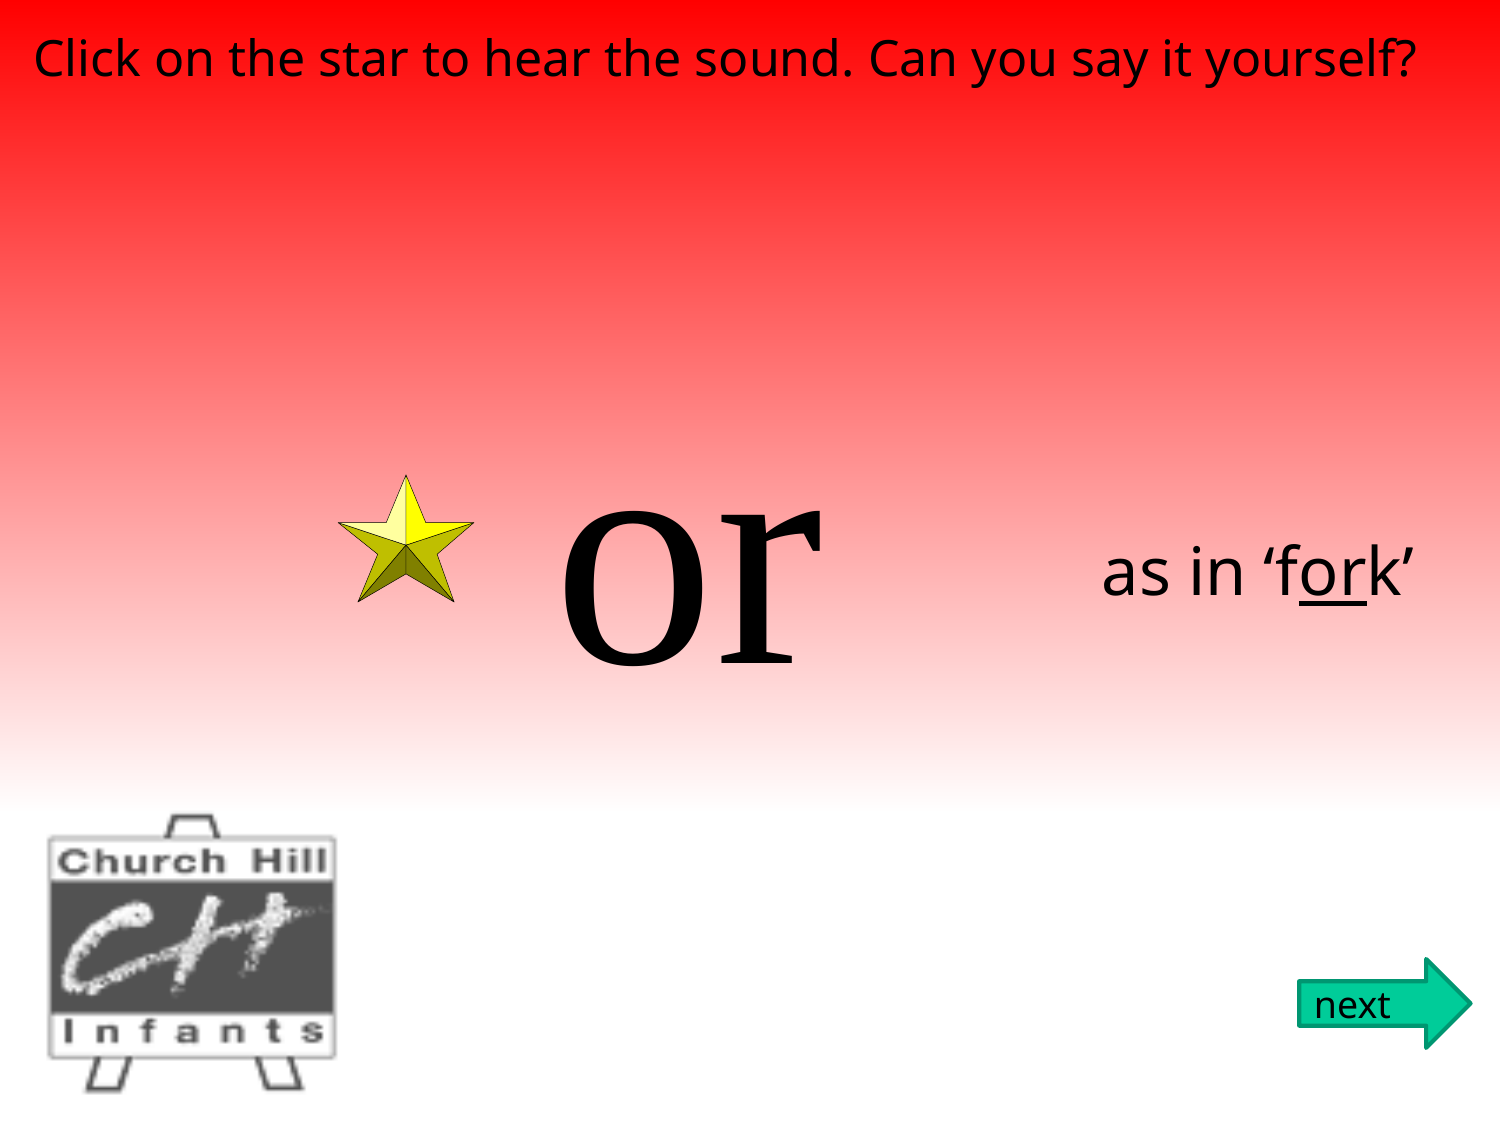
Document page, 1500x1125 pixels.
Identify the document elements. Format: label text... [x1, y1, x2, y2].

text_box as in ‘fork’ [1452, 521, 1459, 617]
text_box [17, 18, 1448, 1105]
text_box next [1452, 981, 1473, 1025]
